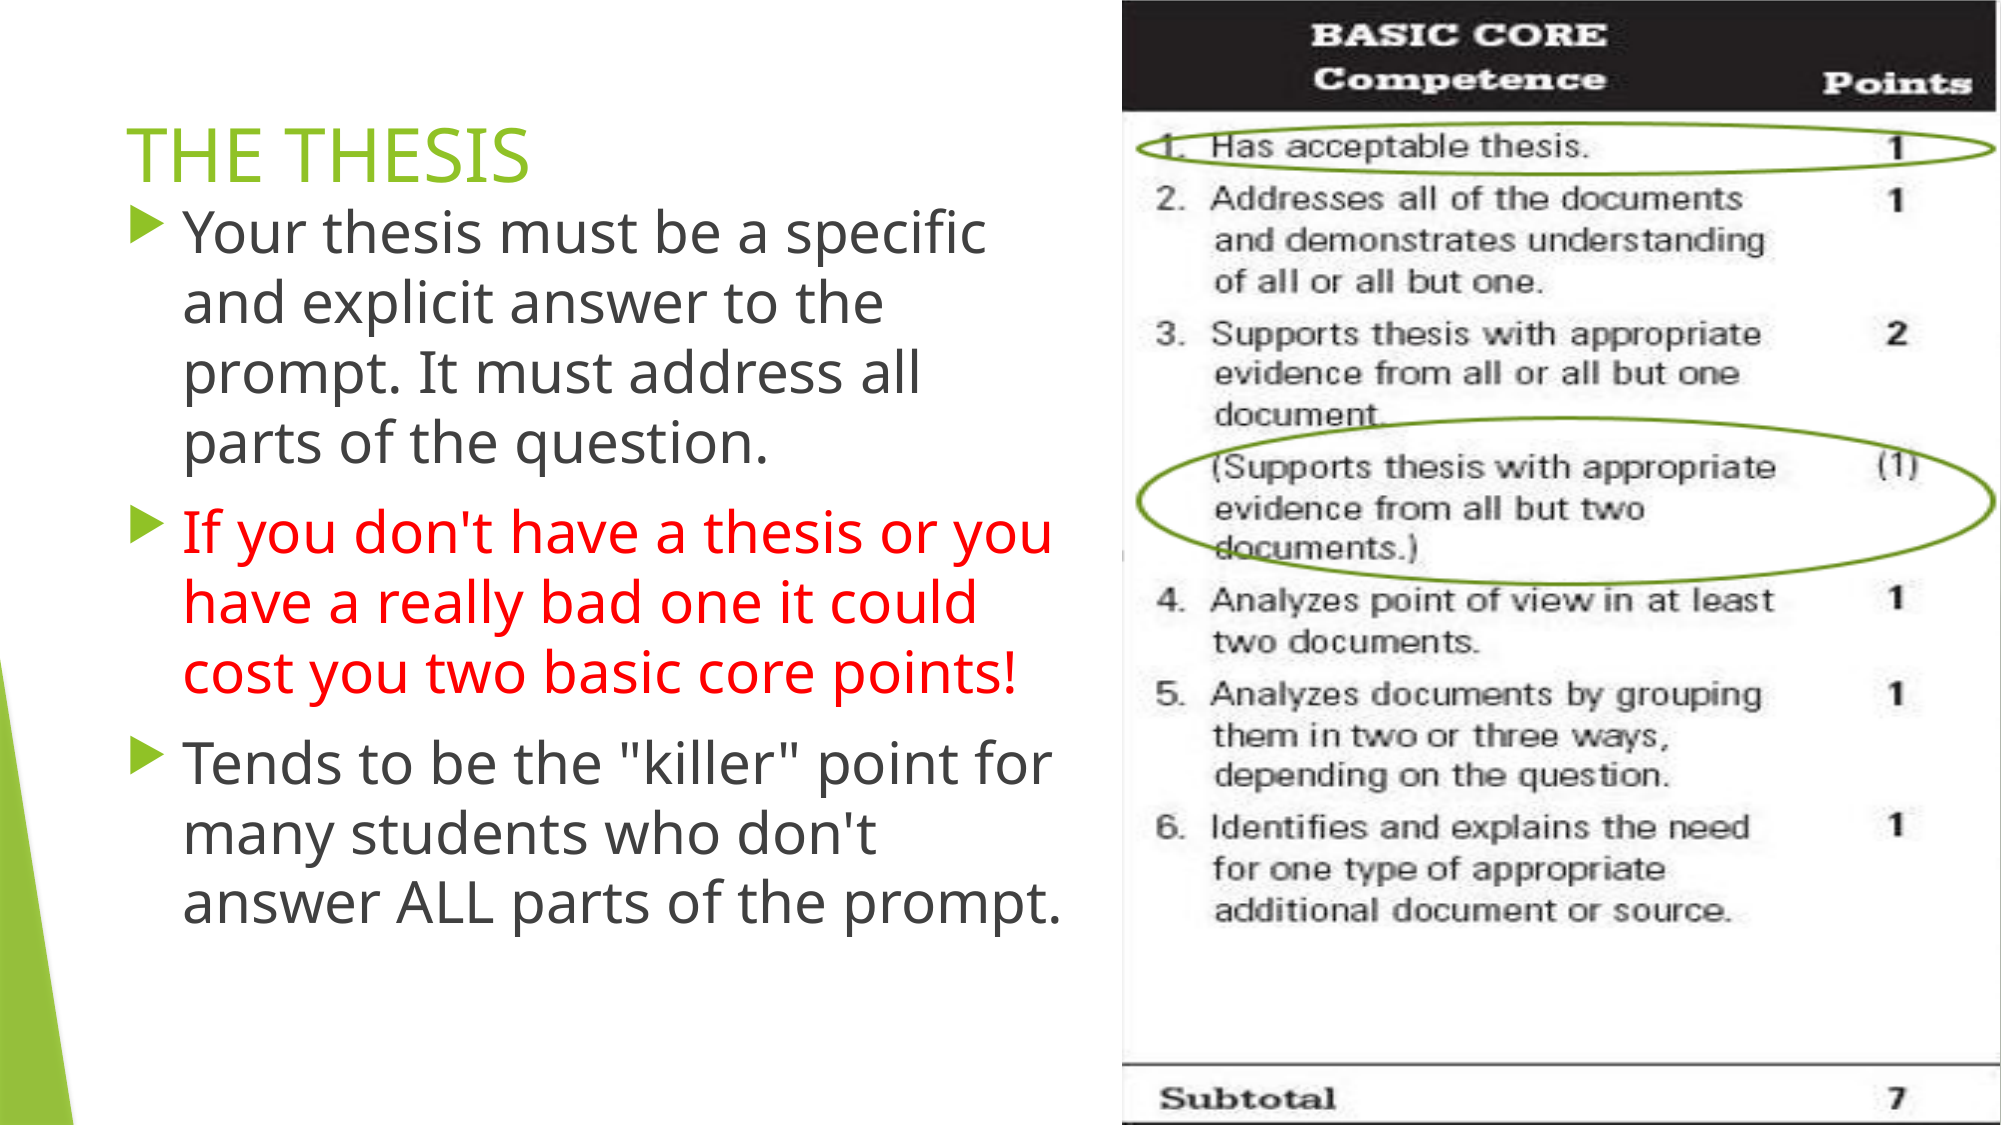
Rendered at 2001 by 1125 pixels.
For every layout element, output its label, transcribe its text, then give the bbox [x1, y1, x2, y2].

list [1122, 0, 2000, 1125]
title THE THESIS [111, 99, 1117, 317]
list Your thesis must be a specific and explicit answer to the prompt. It must address all parts of the question. If you don't have a thesis or you have a really bad one it could cost you two basic core points! Tends to be the "killer" point for many students who don't answer ALL parts of the prompt. [111, 187, 1084, 992]
